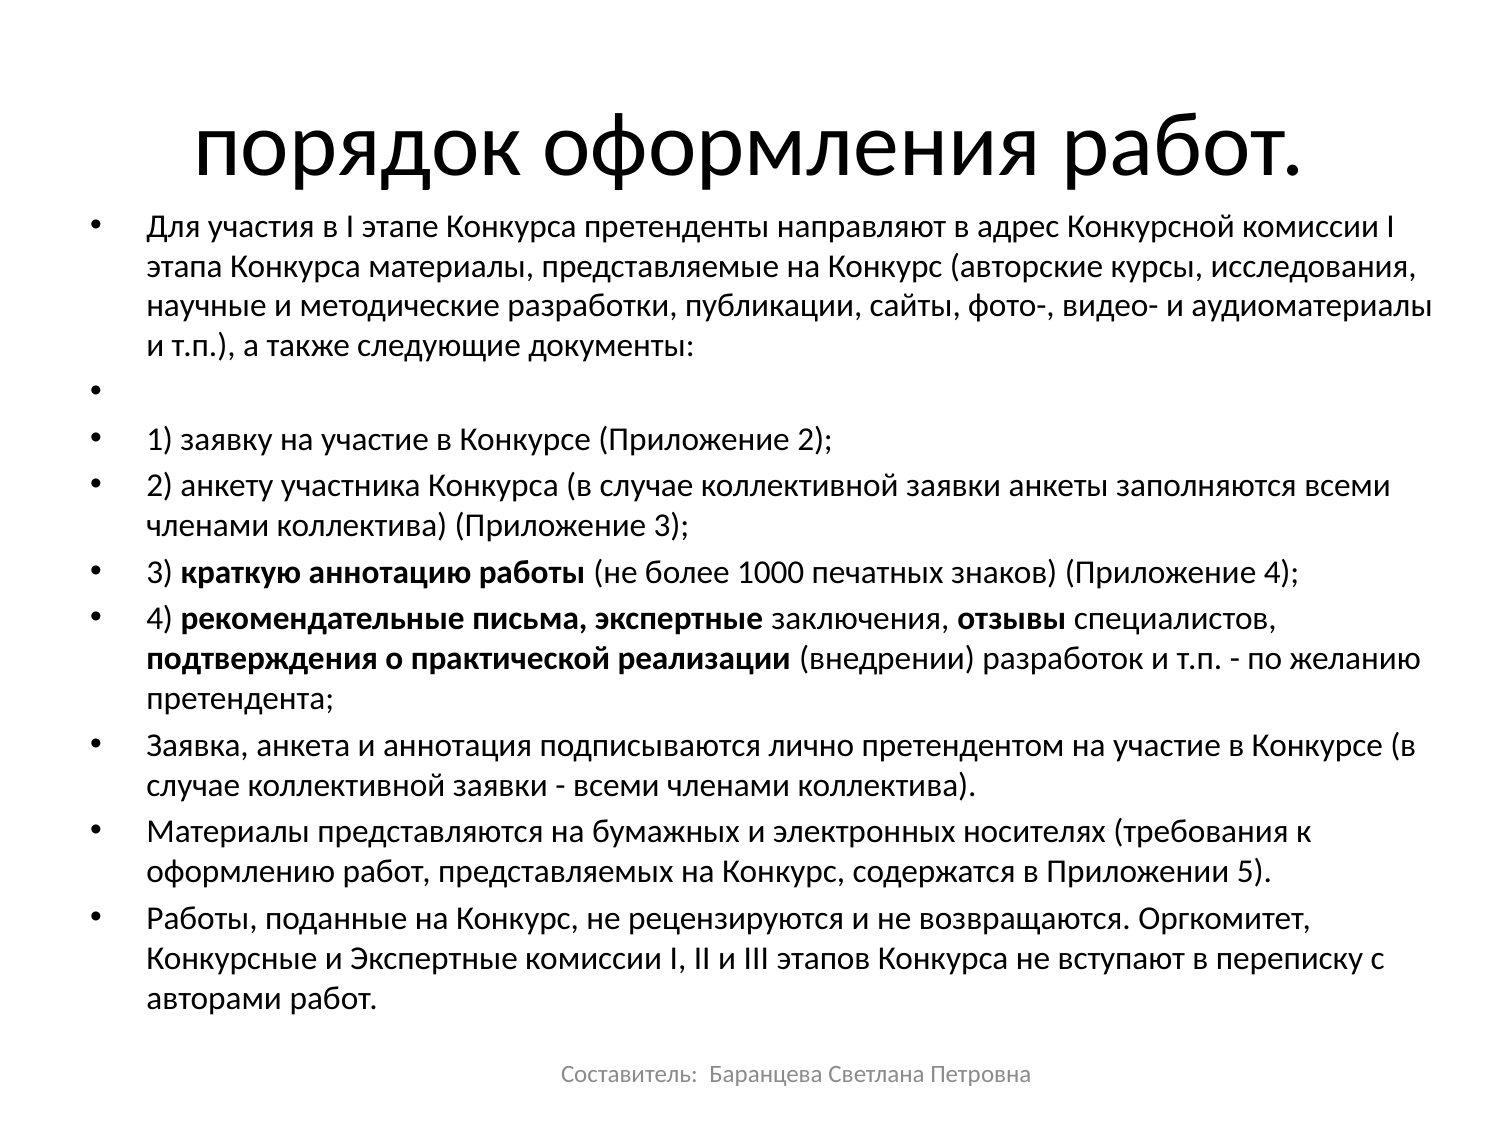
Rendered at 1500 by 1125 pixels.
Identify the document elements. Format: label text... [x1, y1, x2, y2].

footer Составитель: Баранцева Светлана Петровна [512, 1042, 1081, 1103]
list Для участия в I этапе Конкурса претенденты направляют в адрес Конкурсной комиссии I этапа Конкурса материалы, представляемые на Конкурс (авторские курсы, исследования, научные и методические разработки, публикации, сайты, фото-, видео- и аудиоматериалы и т.п.), а также следующие документы: 1) заявку на участие в Конкурсе (Приложение 2); 2) анкету участника Конкурса (в случае коллективной заявки анкеты заполняются всеми членами коллектива) (Приложение 3); 3) краткую аннотацию работы (не более 1000 печатных знаков) (Приложение 4); 4) рекомендательные письма, экспертные заключения, отзывы специалистов, подтверждения о практической реализации (внедрении) разработок и т.п. - по желанию претендента; Заявка, анкета и аннотация подписываются лично претендентом на участие в Конкурсе (в случае коллективной заявки - всеми членами коллектива). Материалы представляются на бумажных и электронных носителях (требования к оформлению работ, представляемых на Конкурс, содержатся в Приложении 5). Работы, поданные на Конкурс, не рецензируются и не возвращаются. Оргкомитет, Конкурсные и Экспертные комиссии I, II и III этапов Конкурса не вступают в переписку с авторами работ. [75, 196, 1459, 1035]
title порядок оформления работ. [75, 45, 1425, 196]
